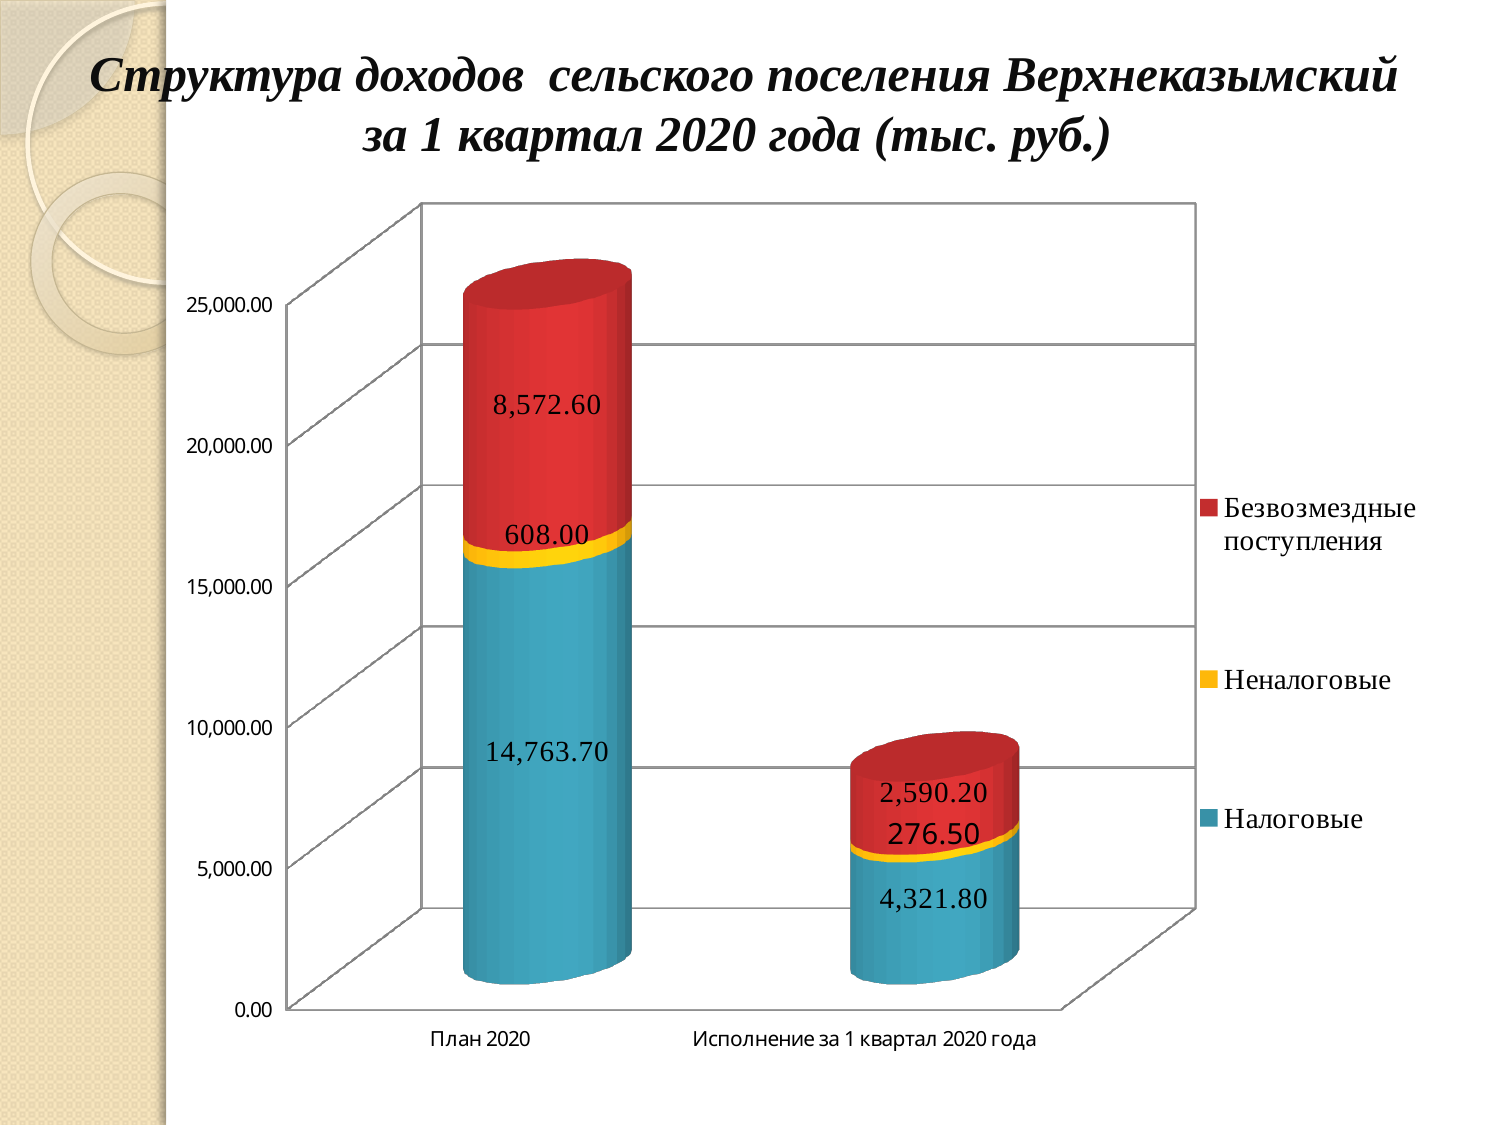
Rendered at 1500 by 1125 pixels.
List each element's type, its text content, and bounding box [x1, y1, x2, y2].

title Структура доходов сельского поселения Верхнеказымский за 1 квартал 2020 года (тыс. руб.) [64, 30, 1424, 173]
chart [147, 184, 1471, 1071]
